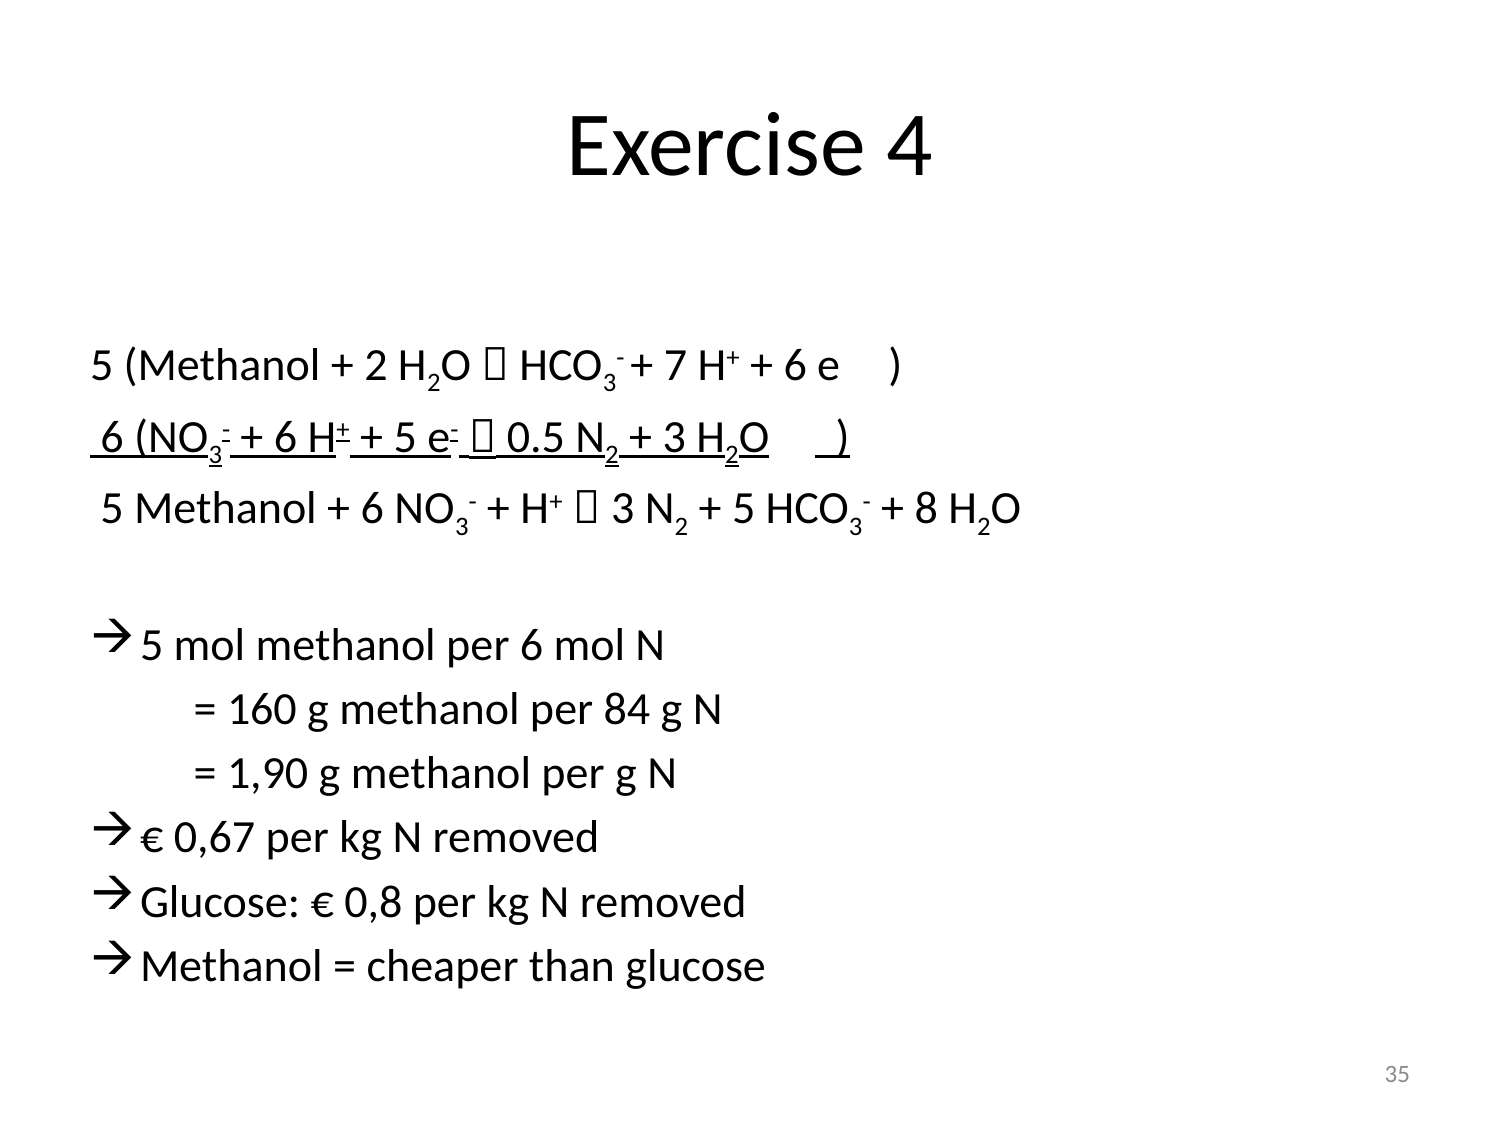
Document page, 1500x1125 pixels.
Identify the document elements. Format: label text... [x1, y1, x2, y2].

slide_number 35 [1074, 1042, 1425, 1103]
title Exercise 4 [75, 45, 1425, 233]
list 5 (Methanol + 2 H2O  HCO3- + 7 H+ + 6 e ) 6 (NO3- + 6 H+ + 5 e-  0.5 N2 + 3 H2O ) 5 Methanol + 6 NO3- + H+  3 N2 + 5 HCO3- + 8 H2O 5 mol methanol per 6 mol N = 160 g methanol per 84 g N = 1,90 g methanol per g N € 0,67 per kg N removed Glucose: € 0,8 per kg N removed Methanol = cheaper than glucose [75, 262, 1425, 1005]
